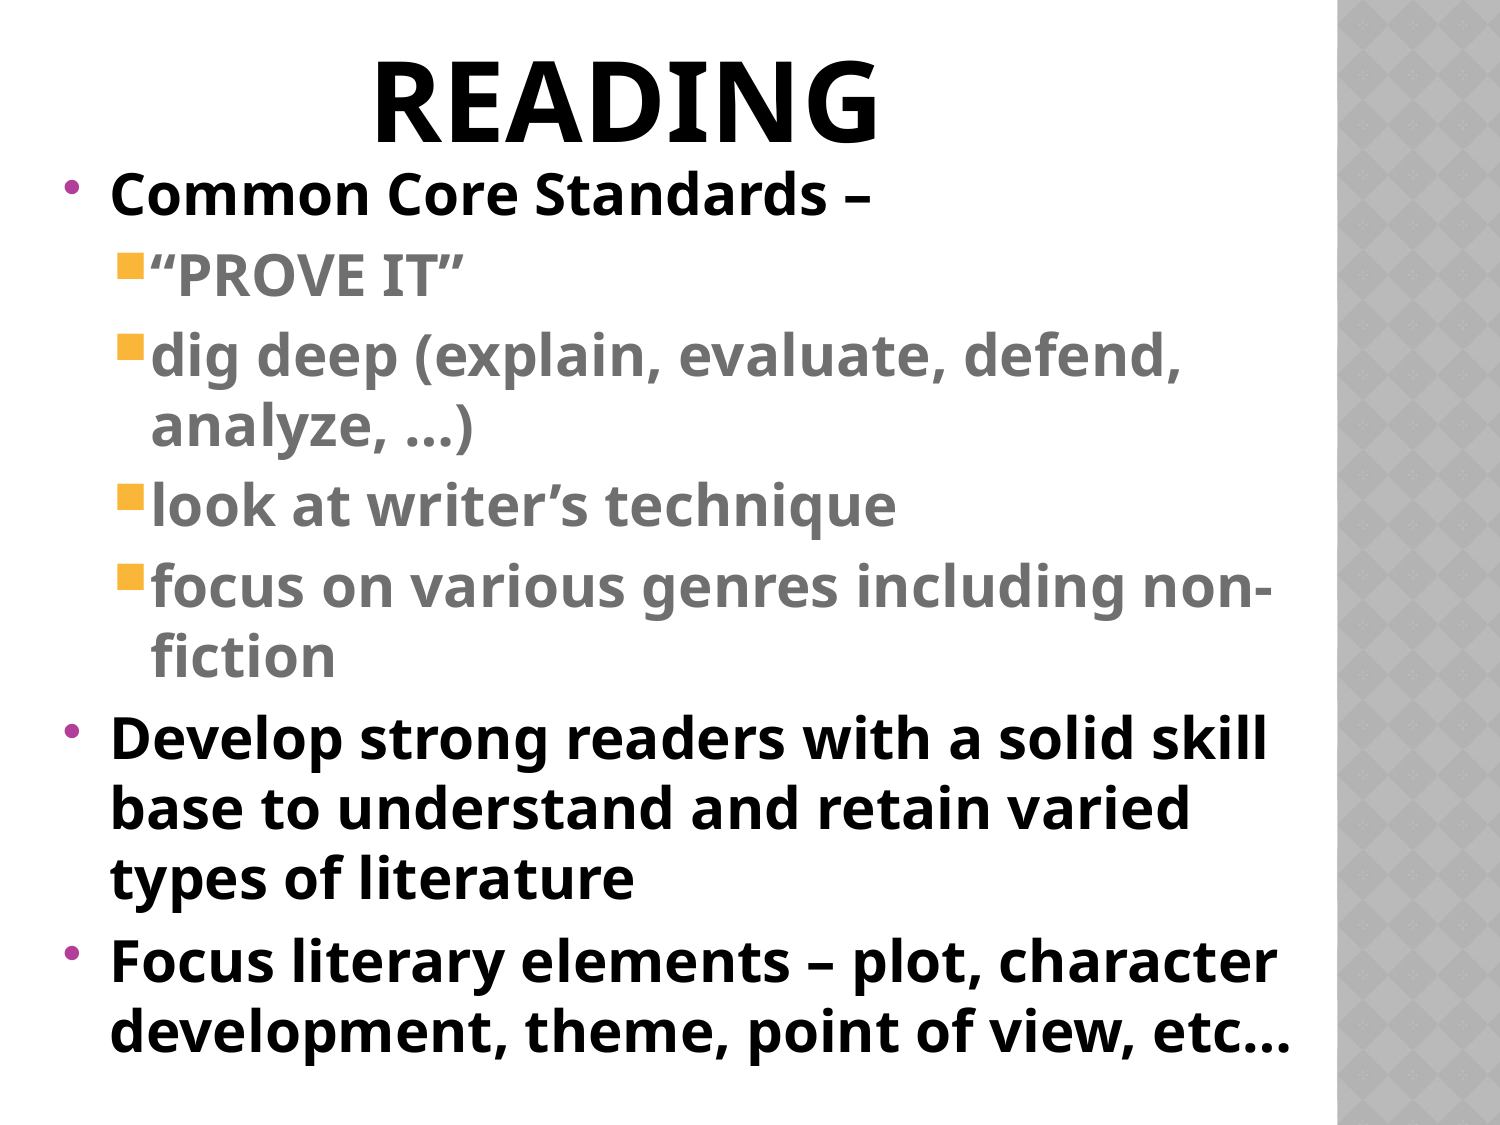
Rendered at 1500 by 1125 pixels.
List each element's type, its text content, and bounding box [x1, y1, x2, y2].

title Reading [75, 50, 1263, 149]
list Common Core Standards – “PROVE IT” dig deep (explain, evaluate, defend, analyze, …) look at writer’s technique focus on various genres including non-fiction Develop strong readers with a solid skill base to understand and retain varied types of literature Focus literary elements – plot, character development, theme, point of view, etc… [50, 149, 1350, 1013]
